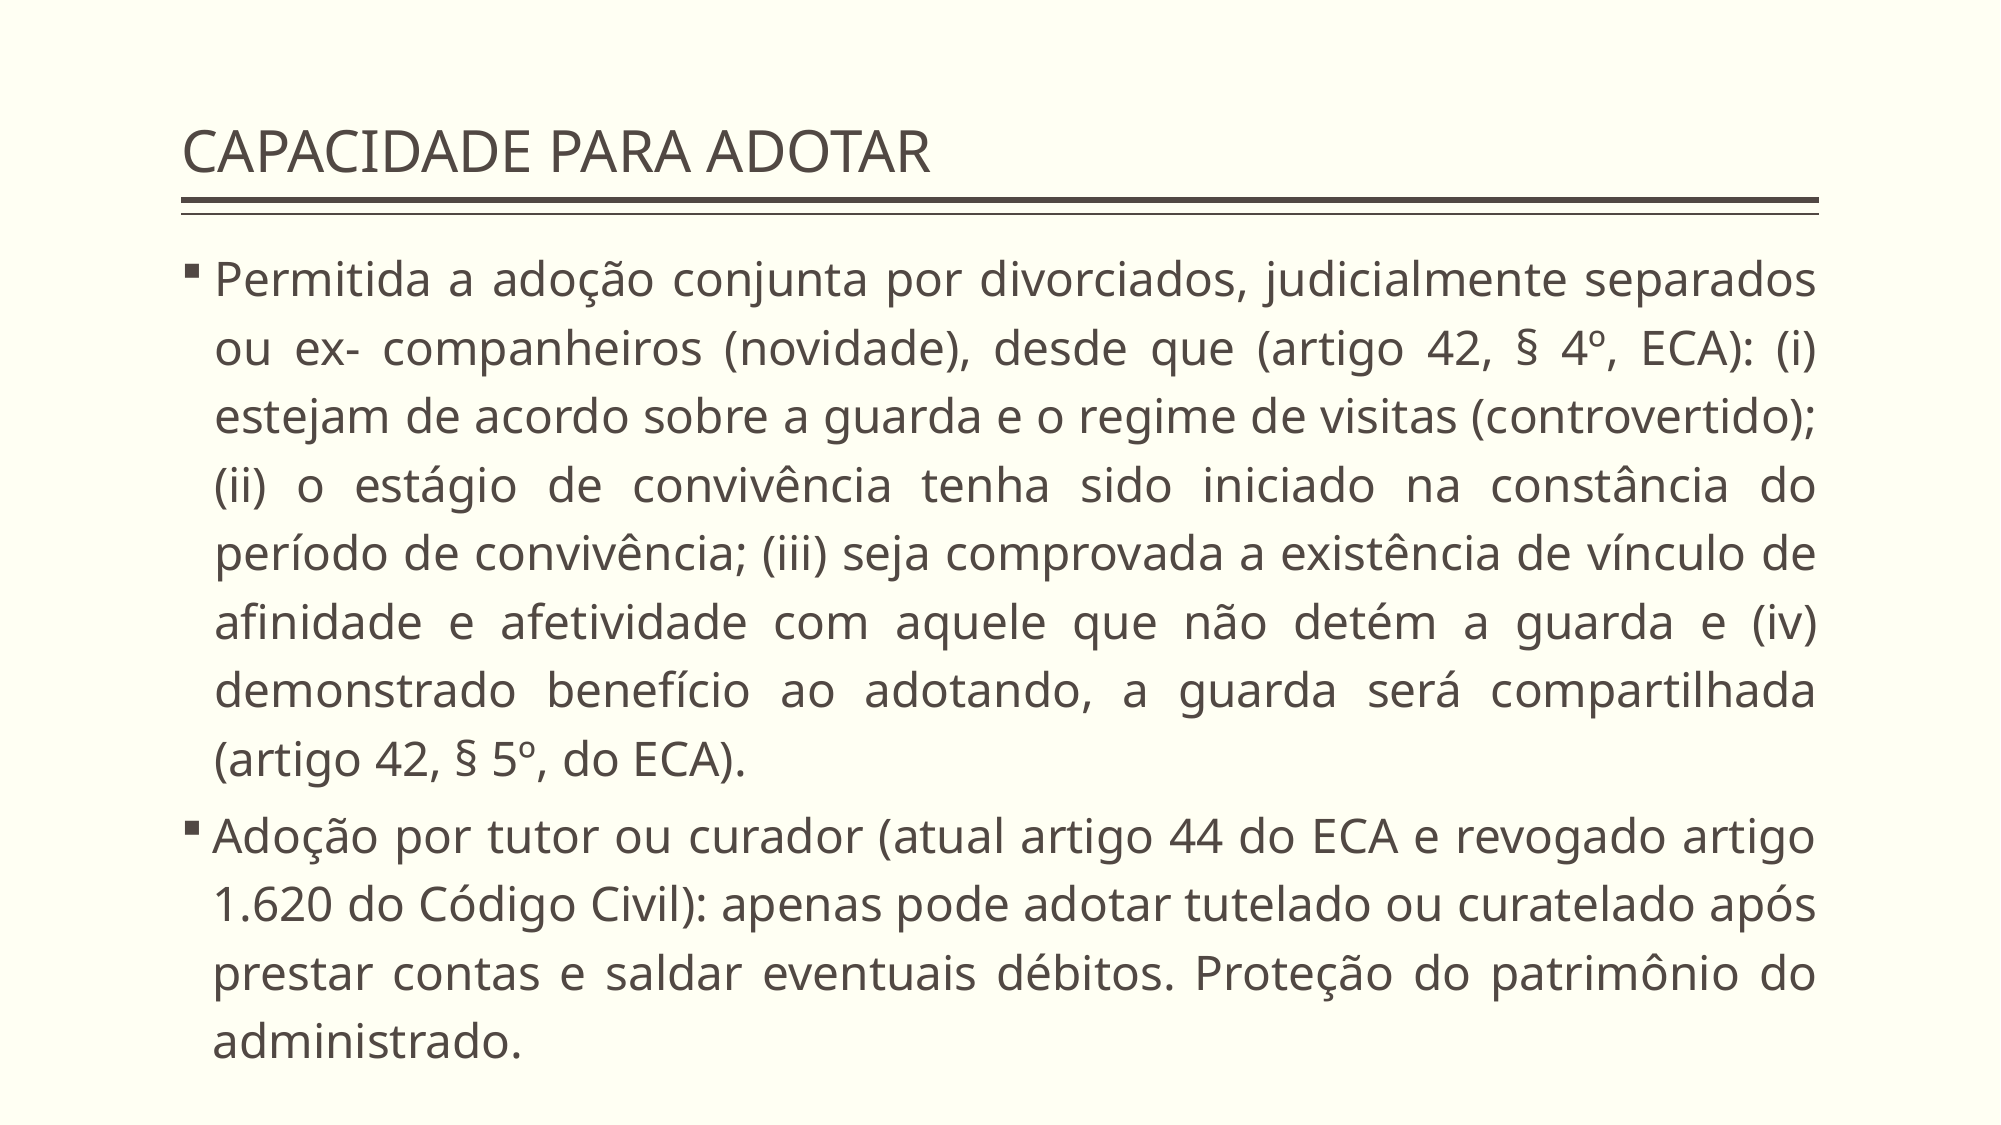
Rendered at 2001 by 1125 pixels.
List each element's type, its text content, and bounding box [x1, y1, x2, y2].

title CAPACIDADE PARA ADOTAR [181, 12, 1819, 193]
list Permitida a adoção conjunta por divorciados, judicialmente separados ou ex- companheiros (novidade), desde que (artigo 42, § 4º, ECA): (i) estejam de acordo sobre a guarda e o regime de visitas (controvertido); (ii) o estágio de convivência tenha sido iniciado na constância do período de convivência; (iii) seja comprovada a existência de vínculo de afinidade e afetividade com aquele que não detém a guarda e (iv) demonstrado benefício ao adotando, a guarda será compartilhada (artigo 42, § 5º, do ECA). Adoção por tutor ou curador (atual artigo 44 do ECA e revogado artigo 1.620 do Código Civil): apenas pode adotar tutelado ou curatelado após prestar contas e saldar eventuais débitos. Proteção do patrimônio do administrado. [181, 229, 1819, 1113]
